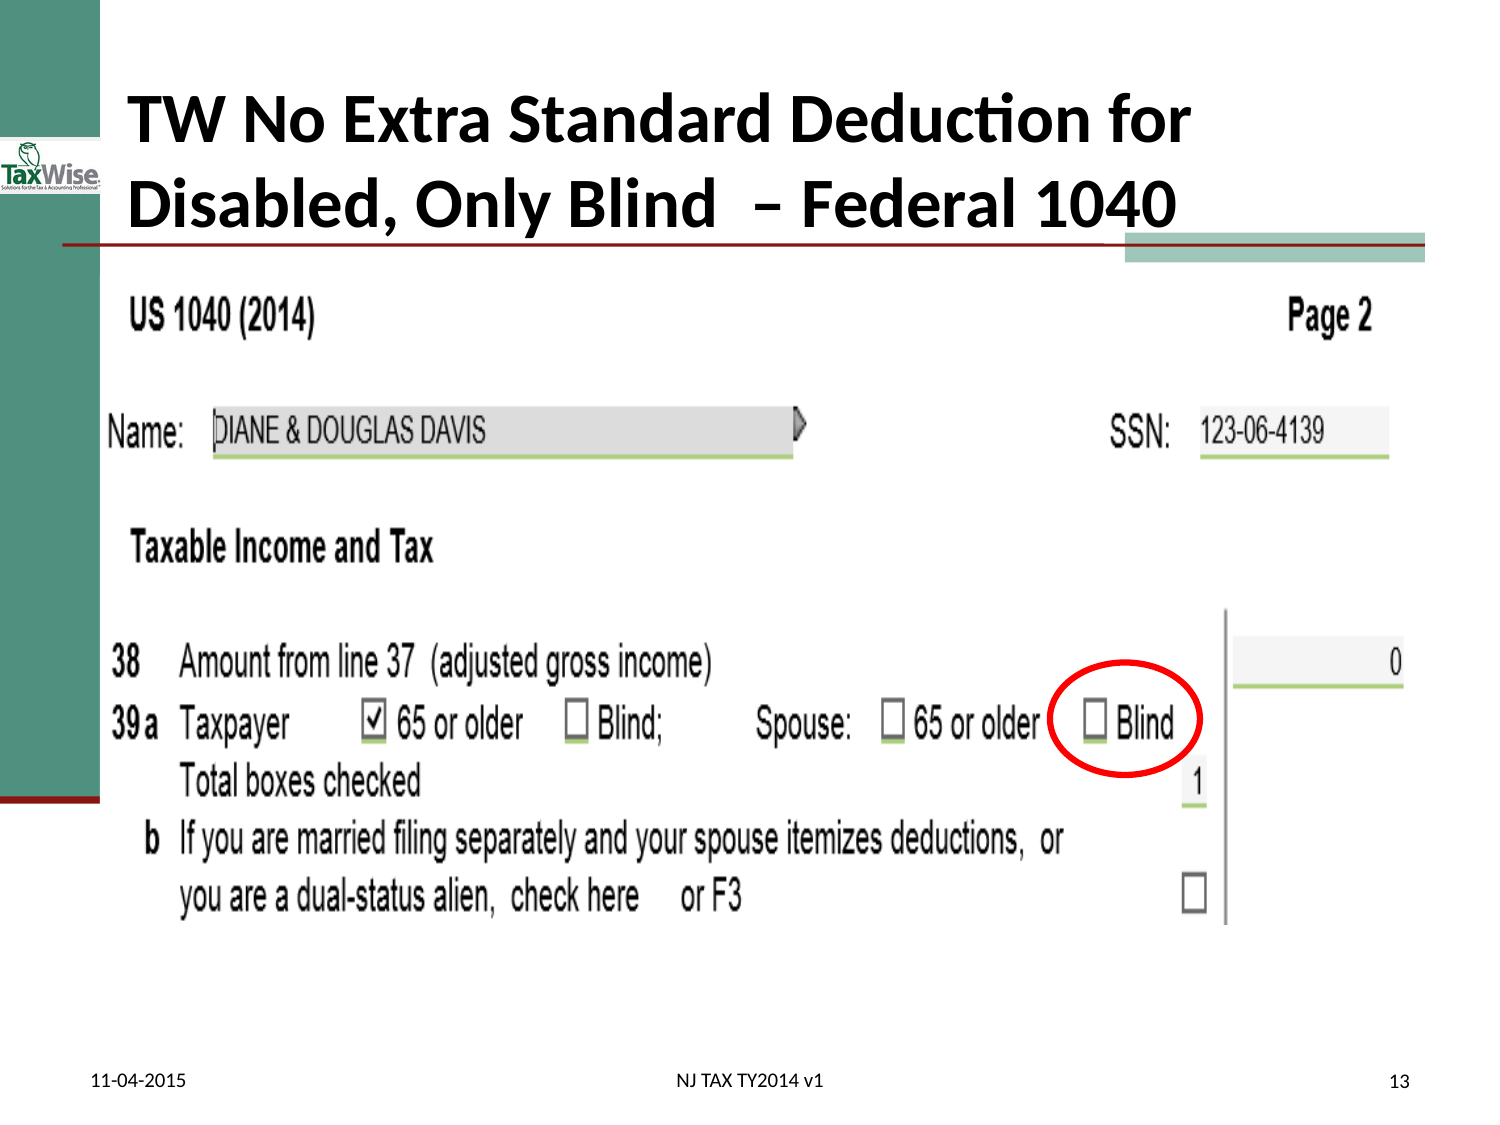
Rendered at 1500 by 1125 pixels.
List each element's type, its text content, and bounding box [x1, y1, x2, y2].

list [99, 274, 1413, 926]
footer NJ TAX TY2014 v1 [496, 1050, 1004, 1100]
picture [0, 137, 101, 195]
slide_number 13 [1112, 1049, 1426, 1101]
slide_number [74, 1049, 401, 1100]
title TW No Extra Standard Deduction for Disabled, Only Blind – Federal 1040 [112, 62, 1425, 250]
